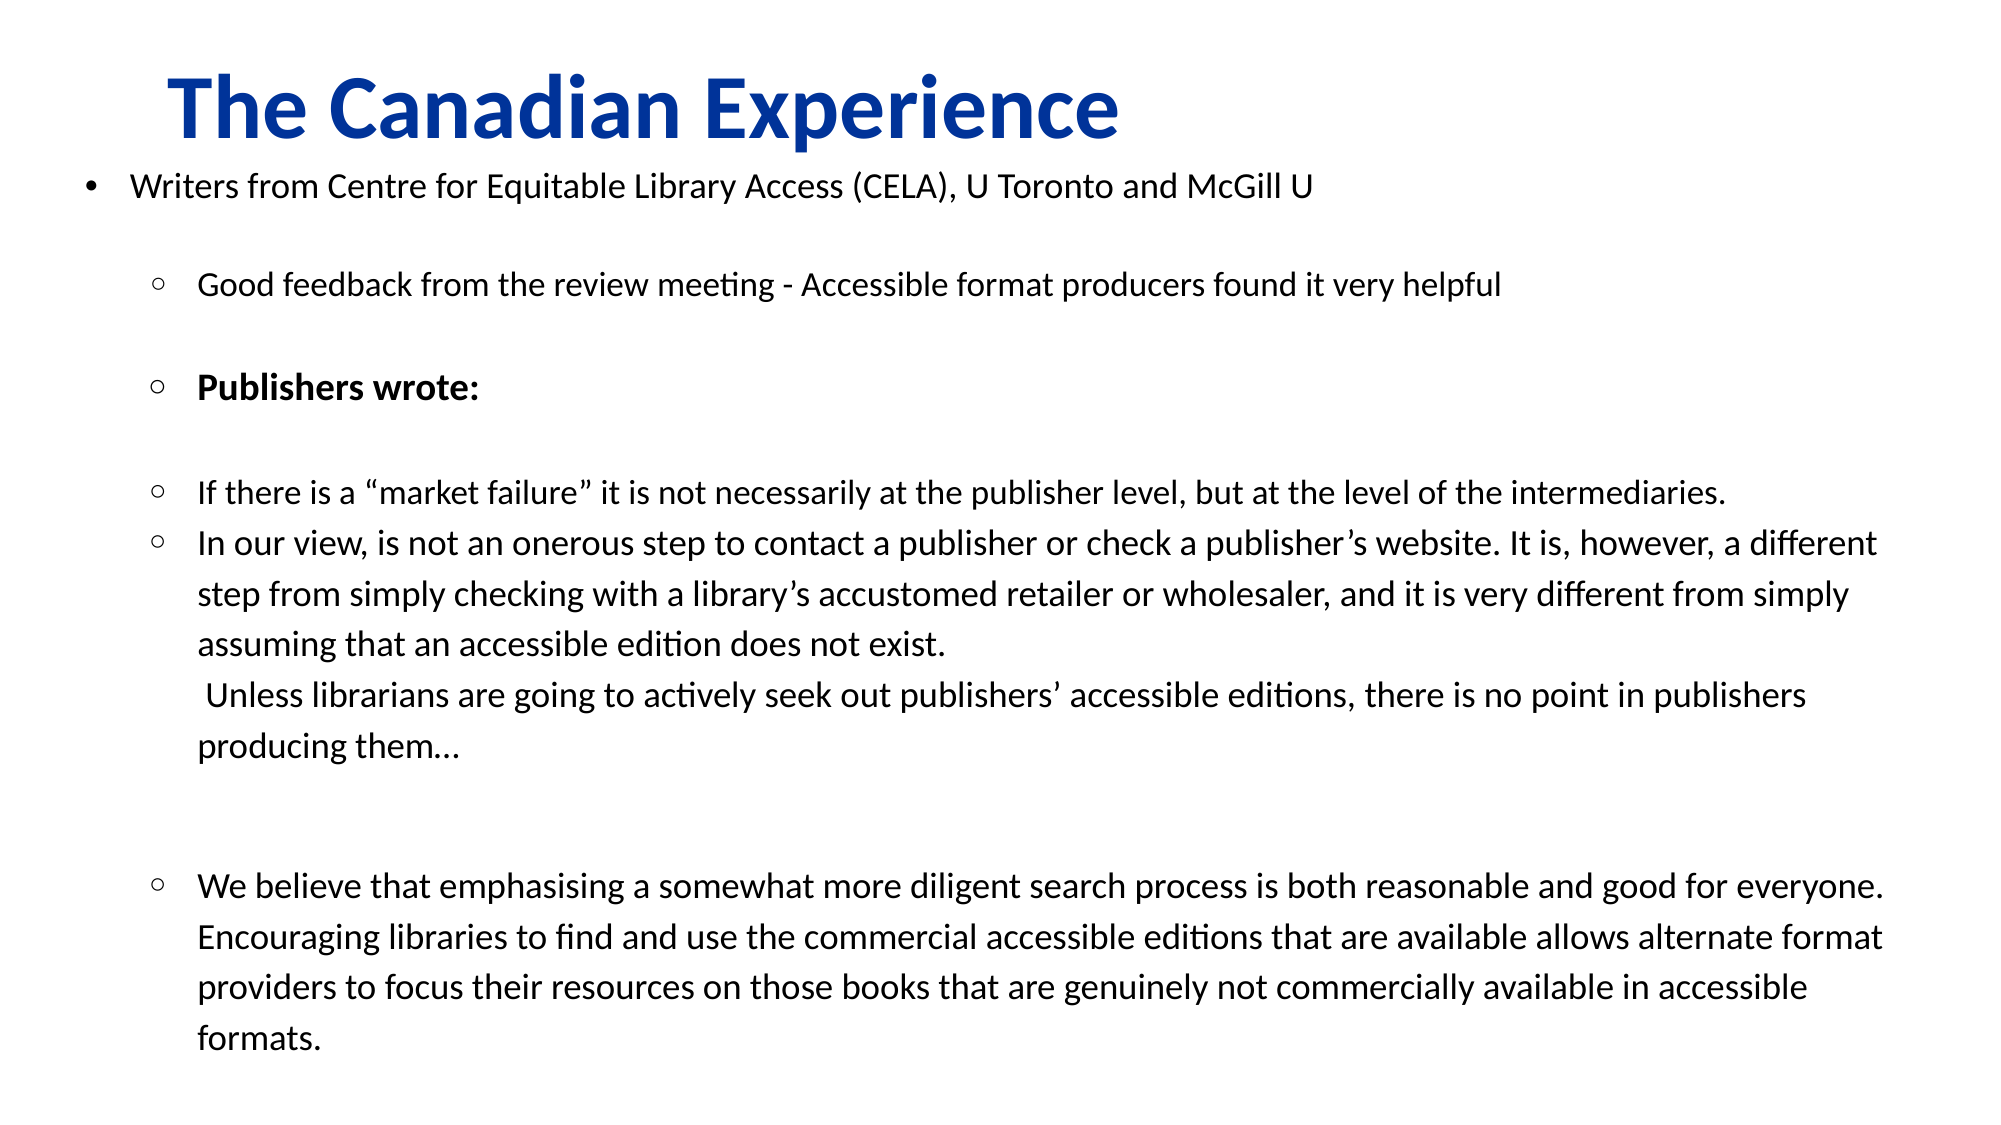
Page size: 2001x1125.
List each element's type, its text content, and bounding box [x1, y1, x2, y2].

list Writers from Centre for Equitable Library Access (CELA), U Toronto and McGill U Good feedback from the review meeting - Accessible format producers found it very helpful Publishers wrote: If there is a “market failure” it is not necessarily at the publisher level, but at the level of the intermediaries. In our view, is not an onerous step to contact a publisher or check a publisher’s website. It is, however, a different step from simply checking with a library’s accustomed retailer or wholesaler, and it is very different from simply assuming that an accessible edition does not exist. Unless librarians are going to actively seek out publishers’ accessible editions, there is no point in publishers producing them… We believe that emphasising a somewhat more diligent search process is both reasonable and good for everyone. Encouraging libraries to find and use the commercial accessible editions that are available allows alternate format providers to focus their resources on those books that are genuinely not commercially available in accessible formats. [47, 159, 1944, 1080]
title The Canadian Experience [152, 0, 1878, 159]
